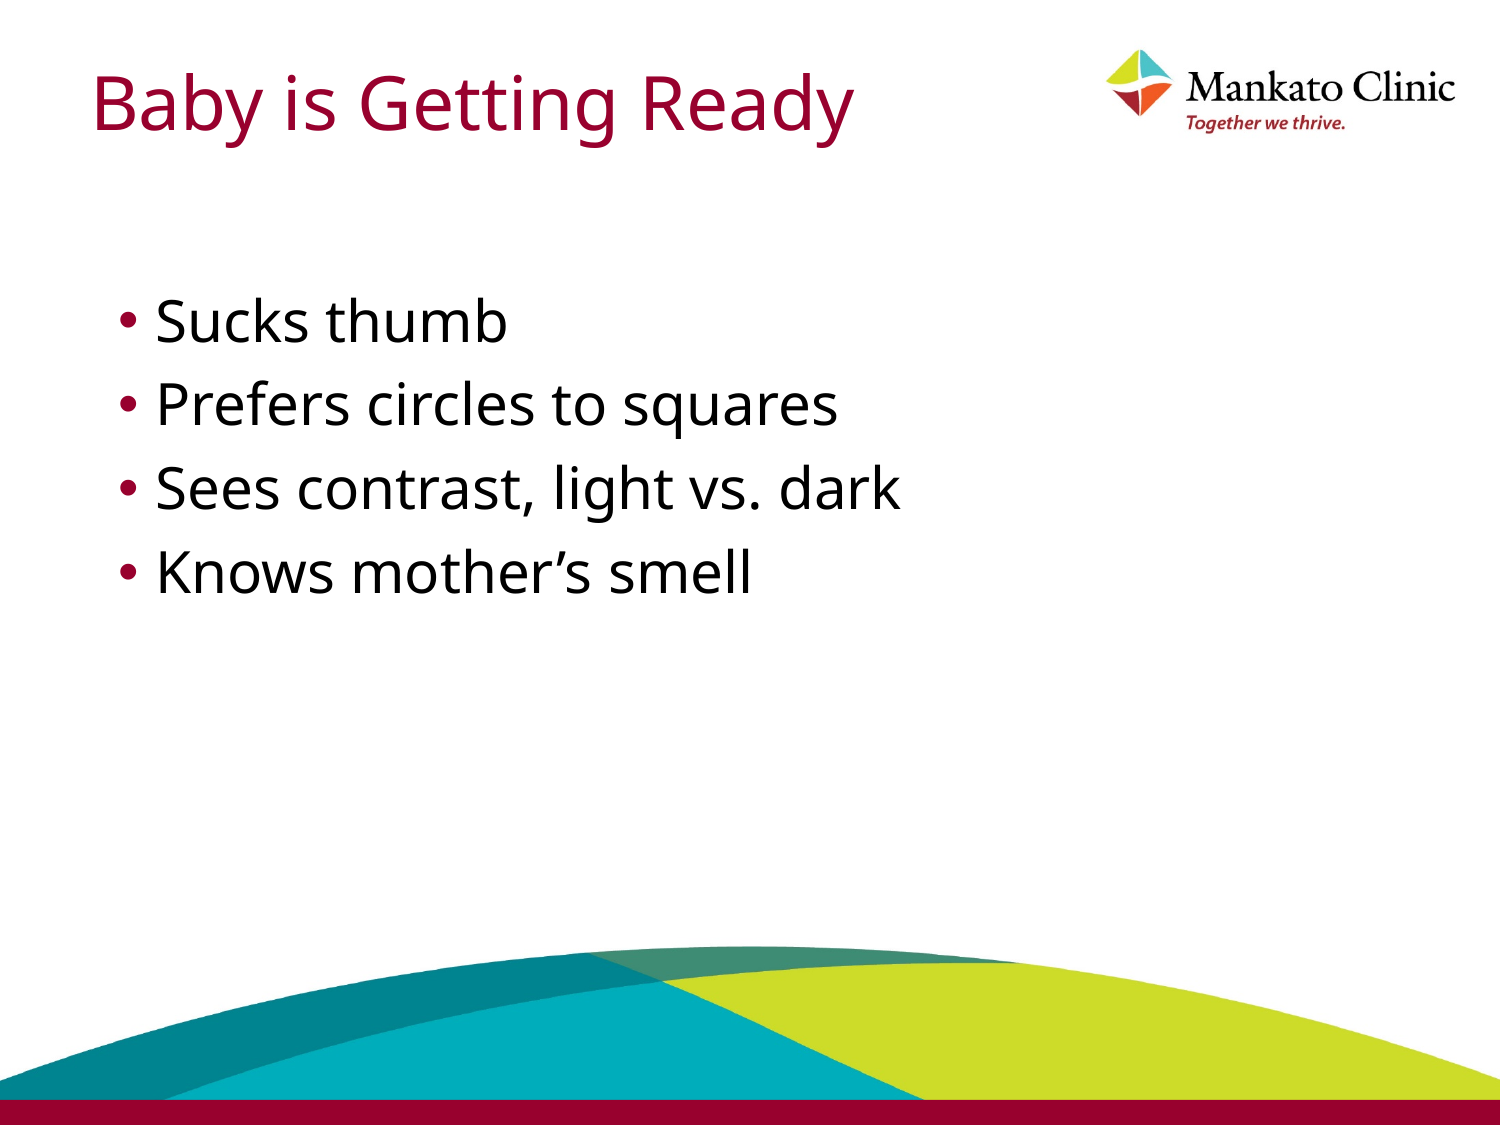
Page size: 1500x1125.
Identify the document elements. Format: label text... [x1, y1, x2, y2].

picture [1083, 32, 1467, 148]
title Baby is Getting Ready [75, 37, 1425, 175]
picture [0, 911, 1500, 1099]
list Sucks thumb Prefers circles to squares Sees contrast, light vs. dark Knows mother’s smell [103, 284, 1397, 914]
